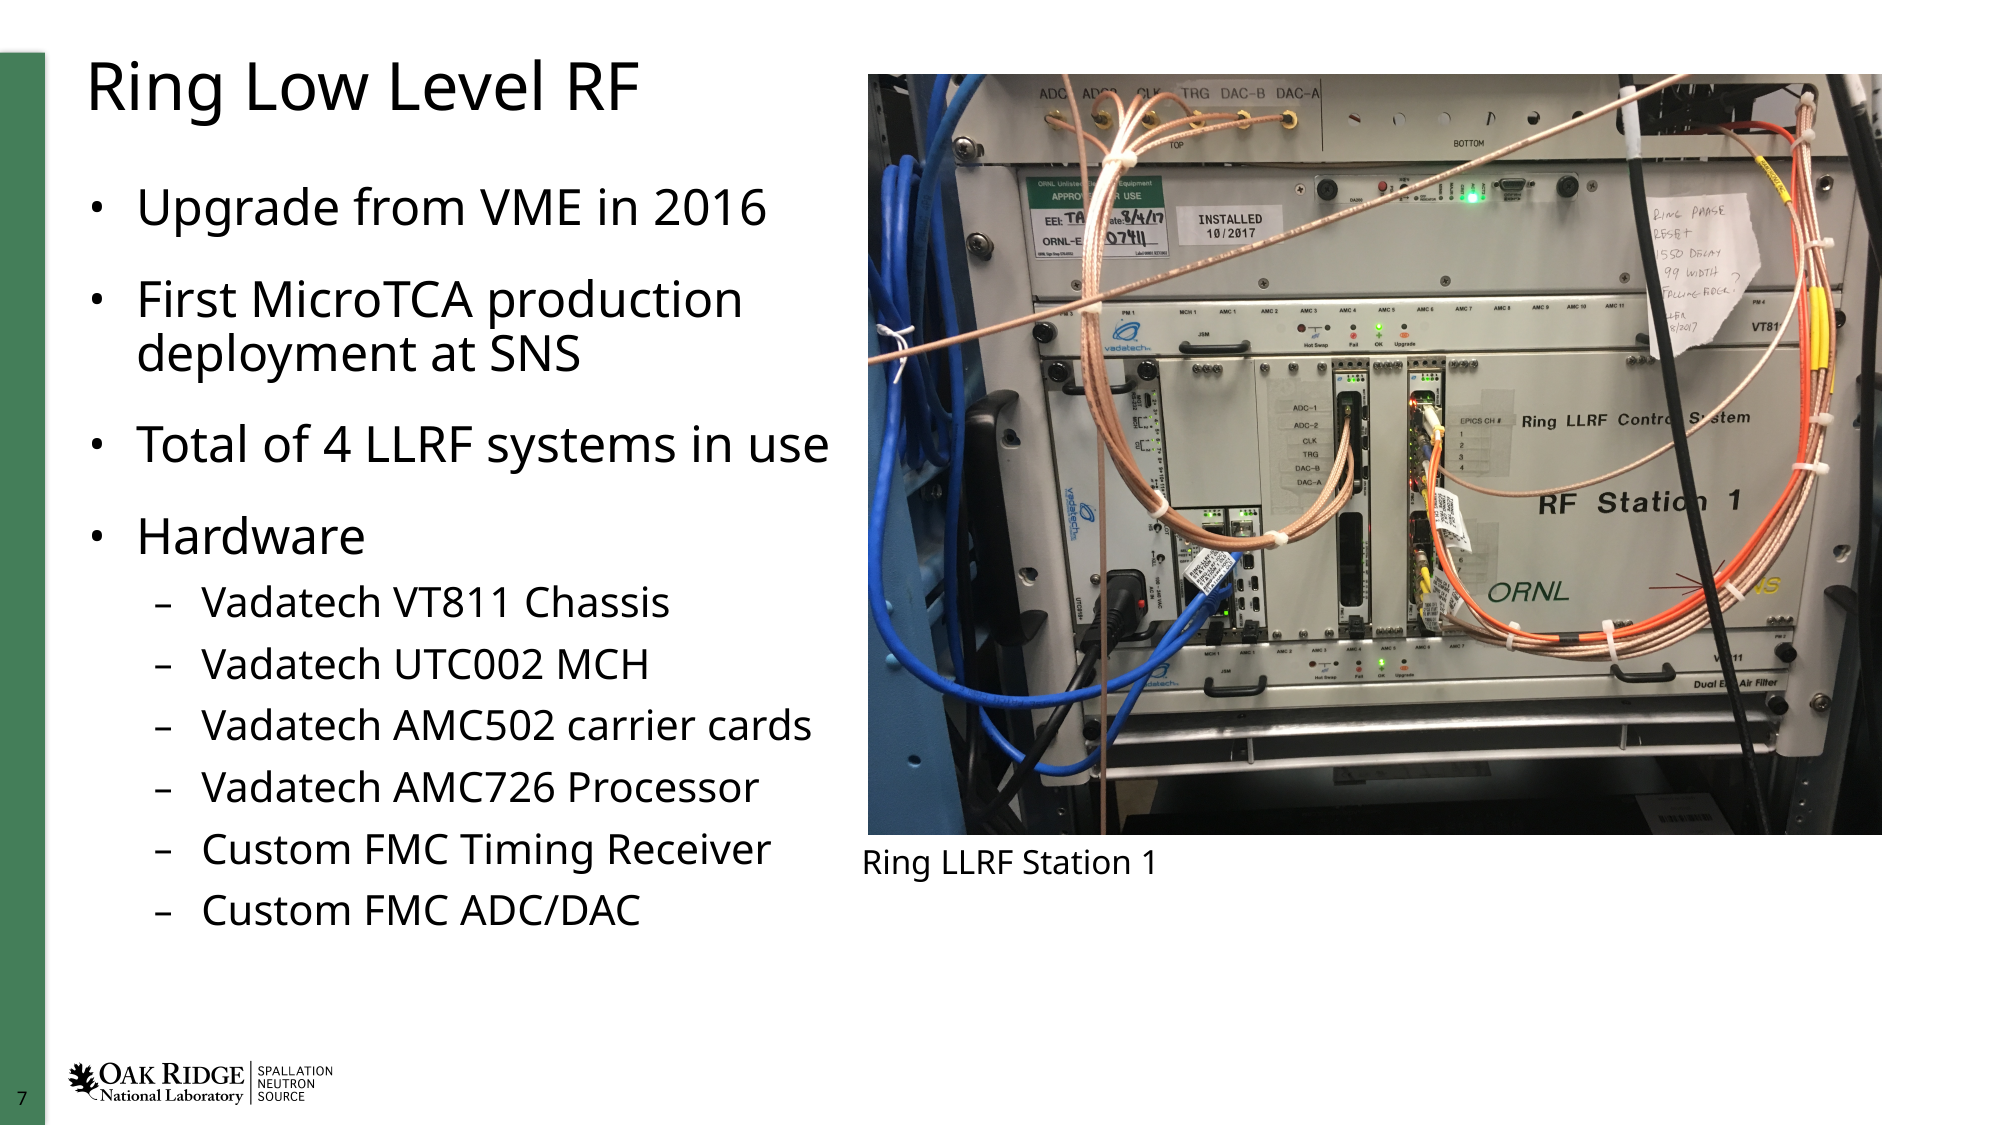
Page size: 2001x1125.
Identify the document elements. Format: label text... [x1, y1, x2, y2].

title Ring Low Level RF [70, 44, 1946, 134]
picture [66, 1058, 334, 1108]
picture [867, 74, 1882, 835]
list Upgrade from VME in 2016 First MicroTCA production deployment at SNS Total of 4 LLRF systems in use Hardware Vadatech VT811 Chassis Vadatech UTC002 MCH Vadatech AMC502 carrier cards Vadatech AMC726 Processor Custom FMC Timing Receiver Custom FMC ADC/DAC [73, 174, 856, 936]
text_box Ring LLRF Station 1 [846, 838, 1175, 890]
